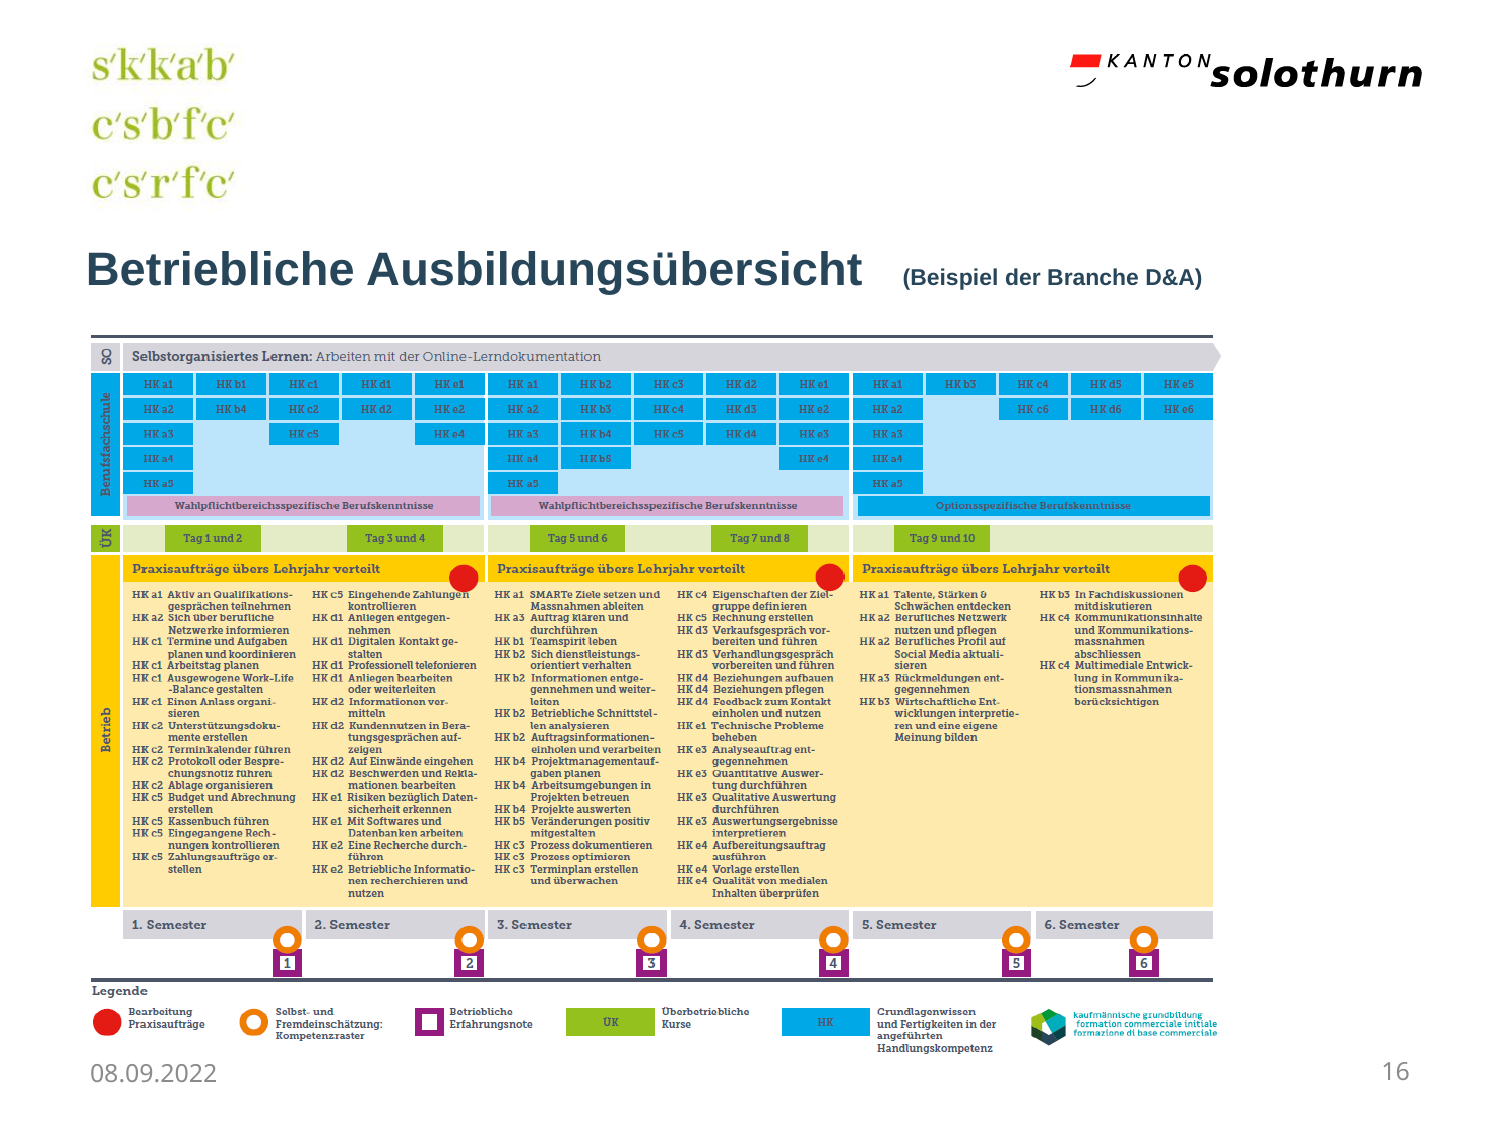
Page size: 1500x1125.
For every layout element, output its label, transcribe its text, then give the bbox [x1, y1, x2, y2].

slide_number 16 [1074, 1042, 1425, 1103]
picture [74, 326, 1227, 1058]
picture [1070, 54, 1425, 87]
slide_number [75, 1065, 425, 1103]
text_box Betriebliche Ausbildungsübersicht (Beispiel der Branche D&A) [85, 245, 1454, 340]
picture [77, 27, 262, 222]
